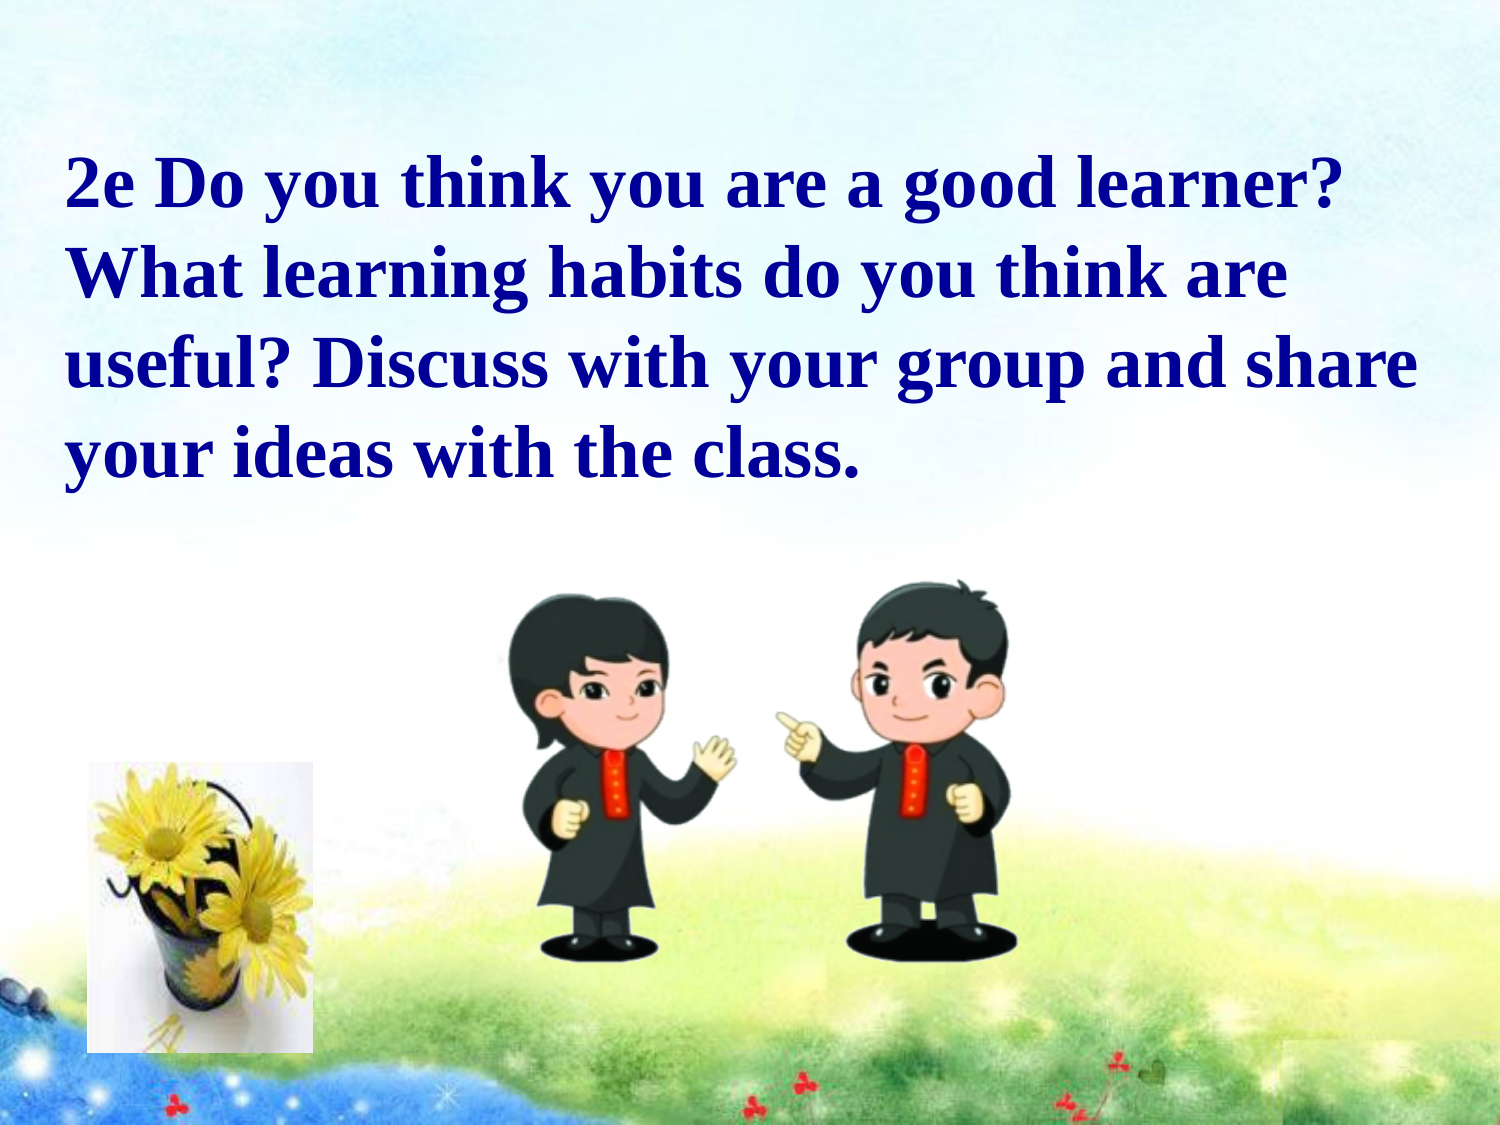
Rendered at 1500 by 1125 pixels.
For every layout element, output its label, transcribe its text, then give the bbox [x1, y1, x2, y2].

text_box 2e Do you think you are a good learner? What learning habits do you think are useful? Discuss with your group and share your ideas with the class. [50, 125, 1438, 501]
picture [0, 0, 1500, 1125]
